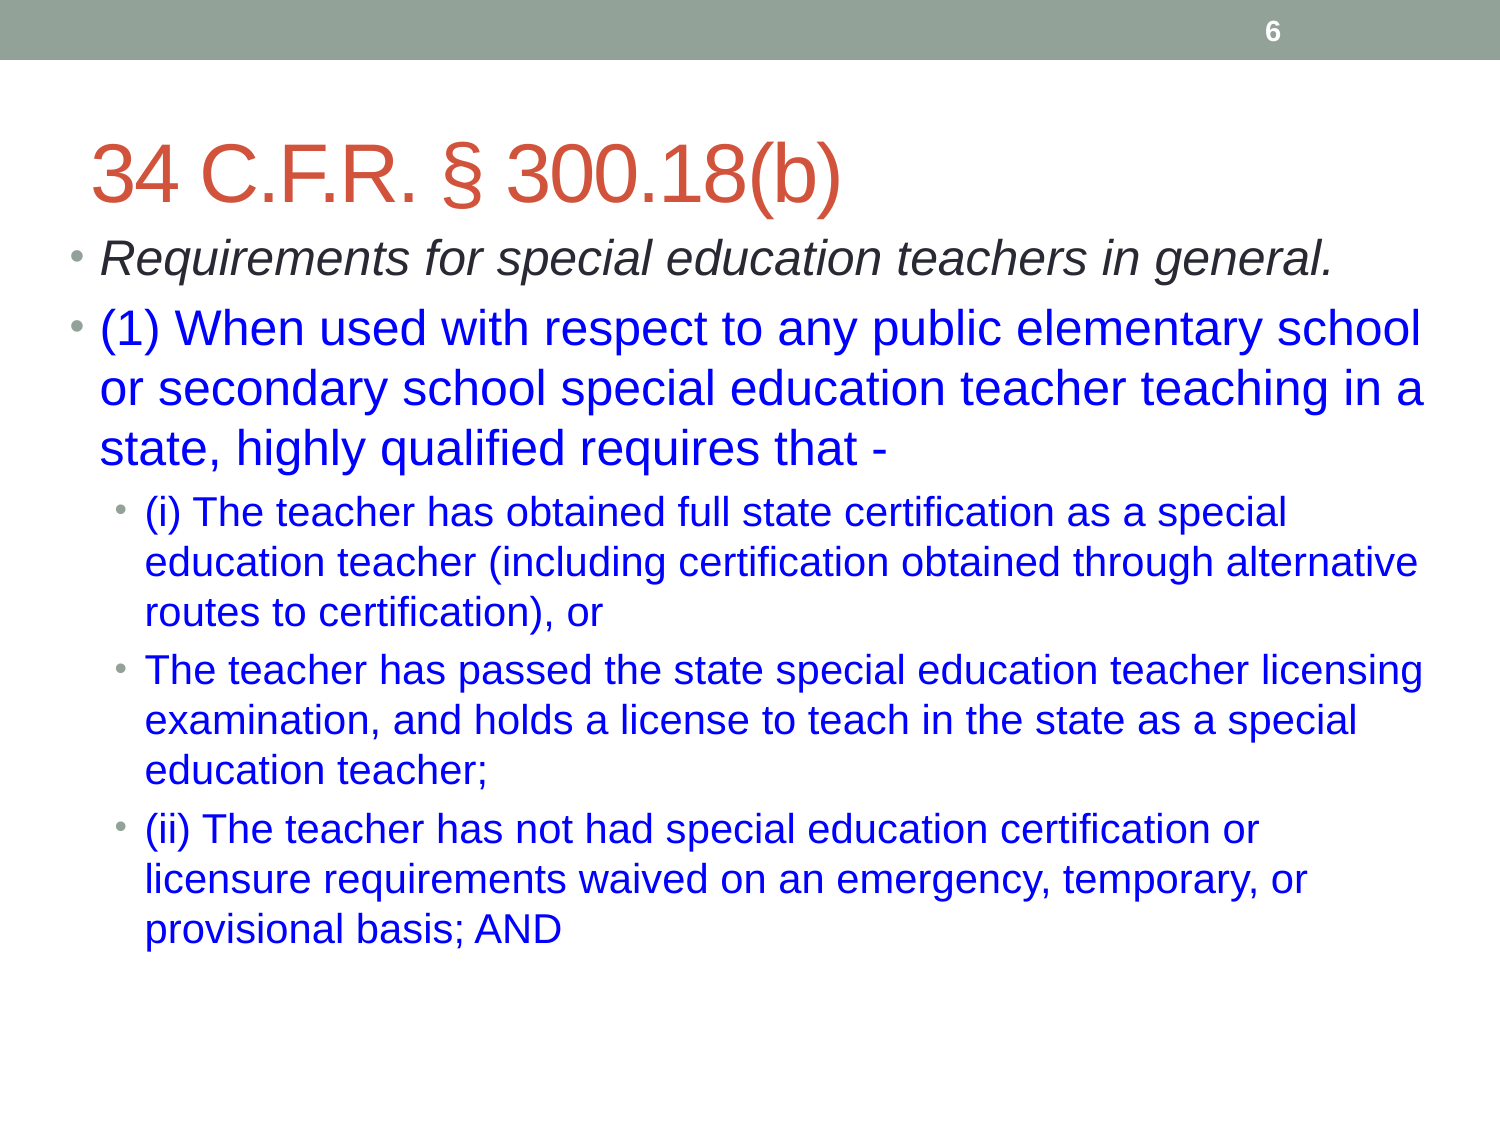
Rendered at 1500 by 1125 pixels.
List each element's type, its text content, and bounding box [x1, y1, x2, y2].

list Requirements for special education teachers in general. (1) When used with respect to any public elementary school or secondary school special education teacher teaching in a state, highly qualified requires that - (i) The teacher has obtained full state certification as a special education teacher (including certification obtained through alternative routes to certification), or The teacher has passed the state special education teacher licensing examination, and holds a license to teach in the state as a special education teacher; (ii) The teacher has not had special education certification or licensure requirements waived on an emergency, temporary, or provisional basis; AND [54, 218, 1447, 1098]
title 34 C.F.R. § 300.18(b) [75, 87, 1425, 218]
slide_number 6 [1250, 3, 1425, 57]
